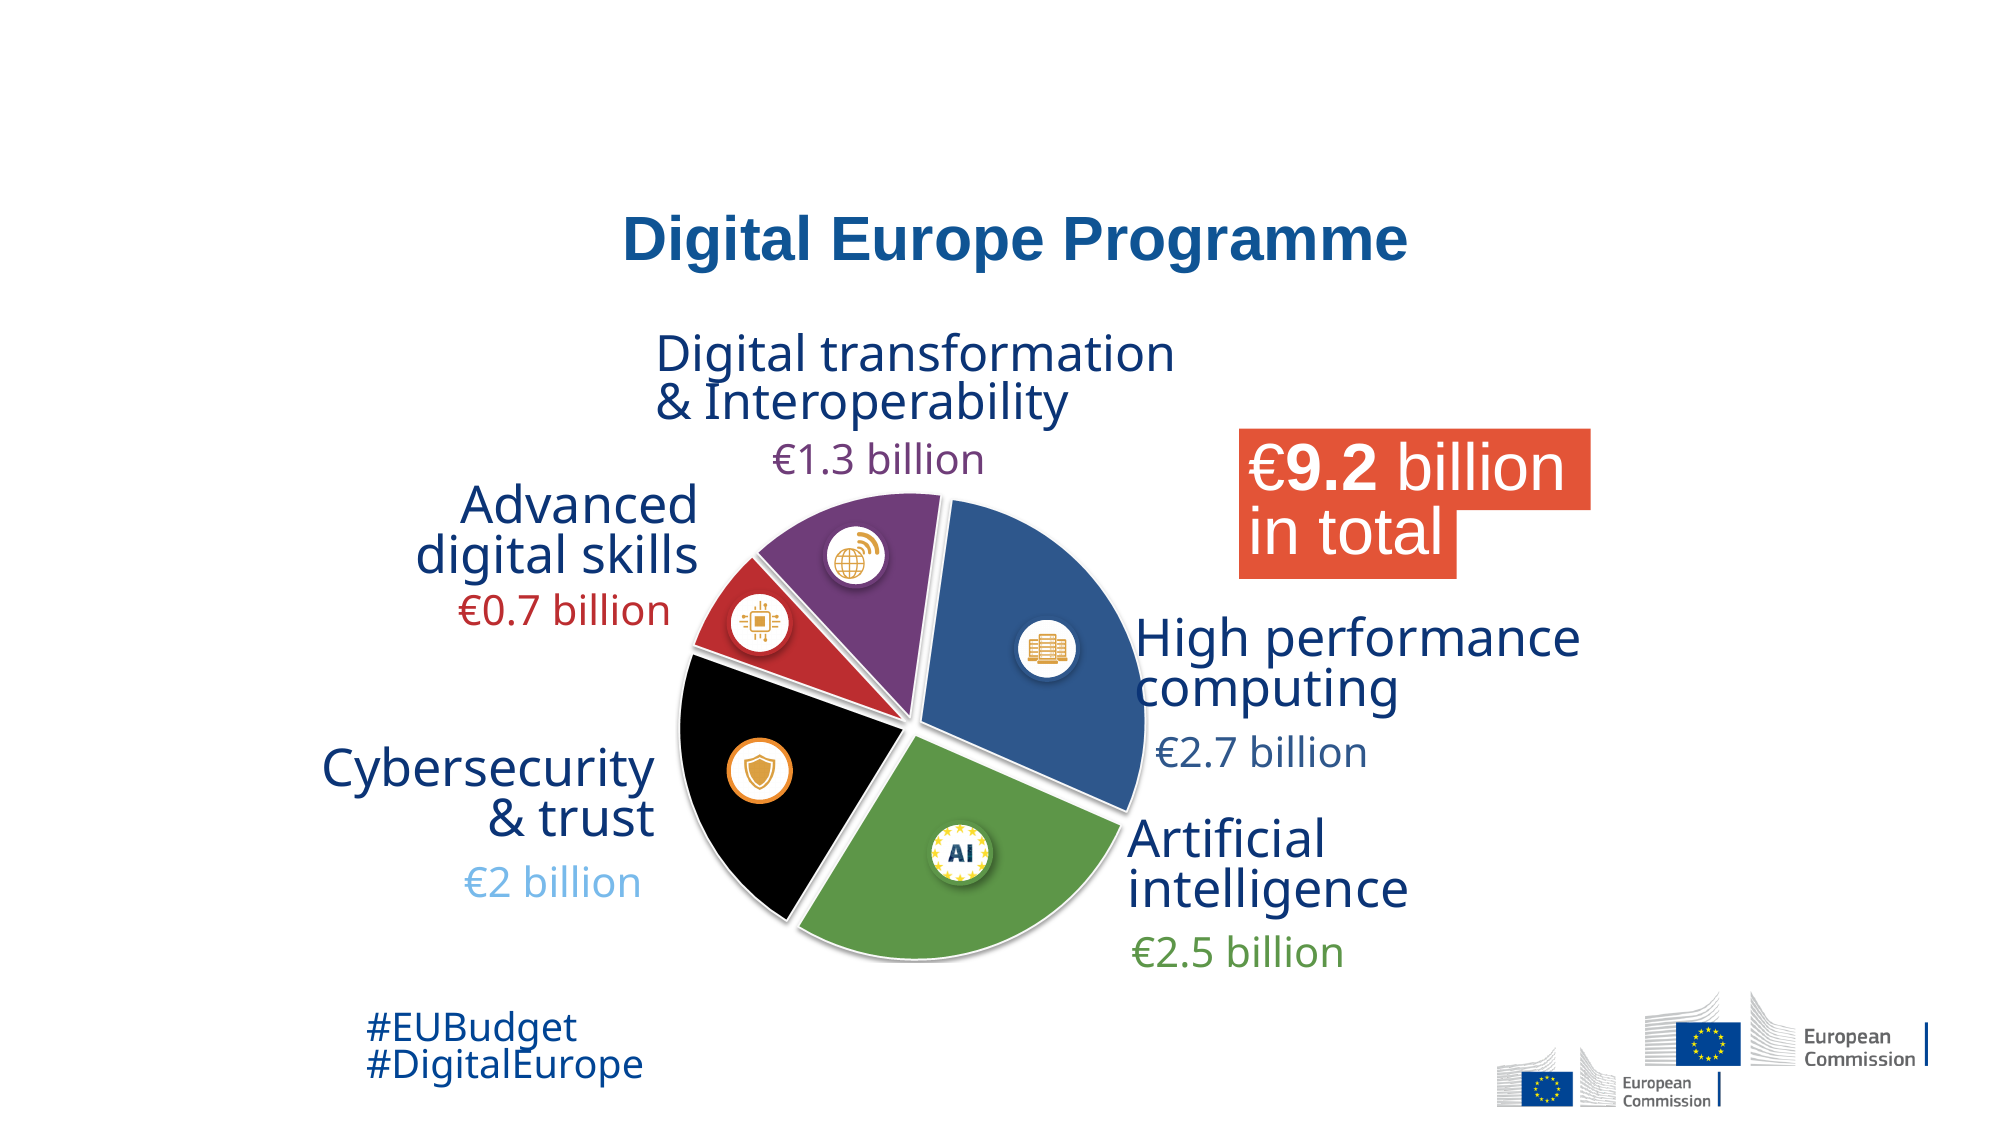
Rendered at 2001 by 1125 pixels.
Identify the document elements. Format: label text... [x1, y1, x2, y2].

text_box #EUBudget #DigitalEurope [358, 1003, 652, 1094]
text_box [1259, 1011, 1638, 1125]
text_box €2.7 billion [1158, 727, 1377, 783]
text_box Artificial intelligence [1158, 810, 1418, 926]
picture [1015, 617, 1079, 680]
text_box Cybersecurity & trust [313, 739, 663, 855]
text_box [1239, 428, 1591, 511]
text_box €2 billion [456, 857, 658, 913]
picture [728, 739, 791, 802]
text_box €1.3 billion [764, 435, 994, 481]
text_box Advanced digital skills [394, 475, 708, 591]
text_box €9.2 billion in total [1241, 431, 1575, 575]
text_box €0.7 billion [450, 586, 667, 641]
text_box High performance computing [1158, 609, 1604, 725]
text_box Digital Europe Programme [341, 190, 1692, 345]
picture [824, 524, 887, 587]
text_box [1239, 511, 1457, 579]
picture [929, 822, 991, 884]
text_box €2.5 billion [1123, 928, 1353, 984]
picture [728, 591, 791, 654]
text_box Digital transformation & Interoperability [647, 345, 1198, 437]
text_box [667, 481, 1158, 972]
picture [1496, 991, 1928, 1107]
